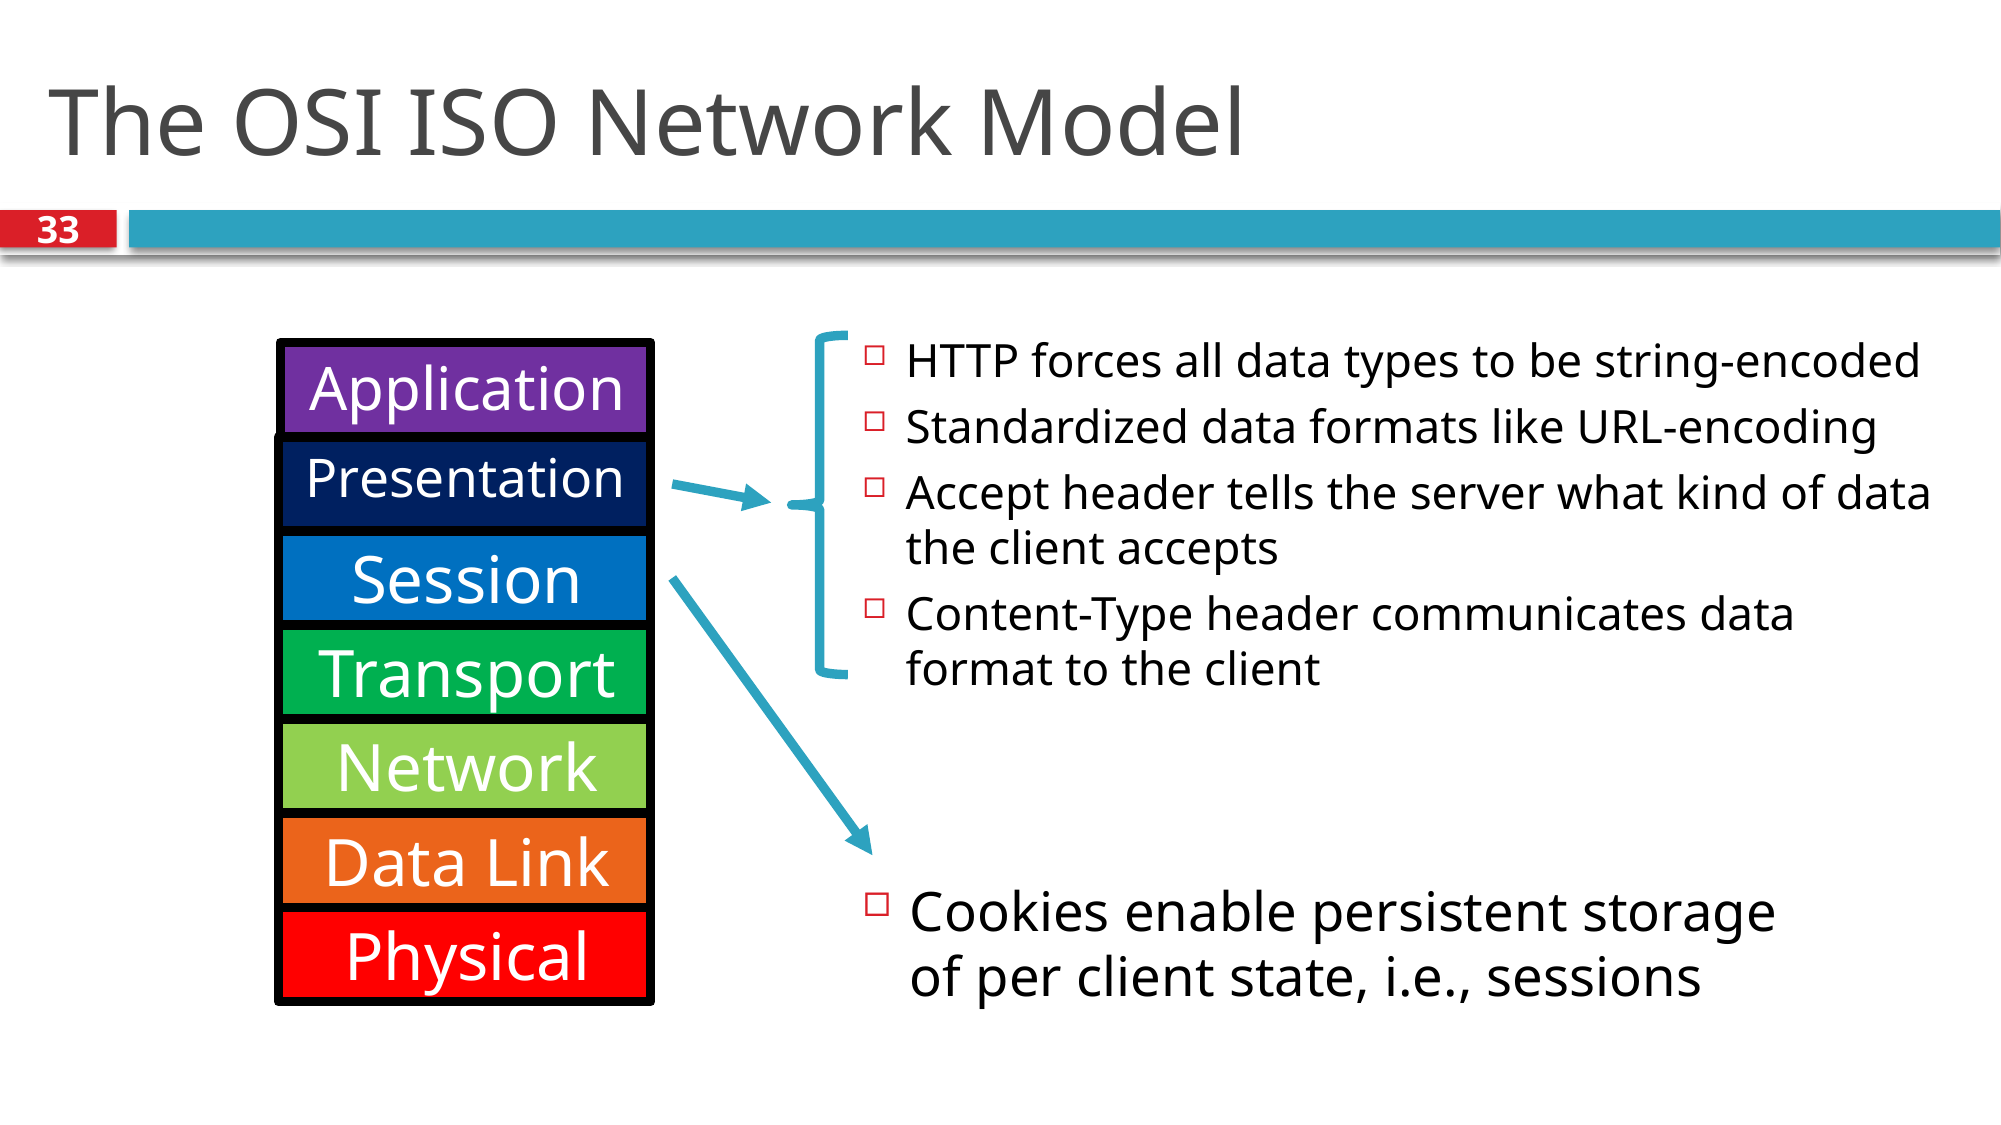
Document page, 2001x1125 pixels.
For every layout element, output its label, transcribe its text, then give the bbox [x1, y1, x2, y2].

list Cookies enable persistent storage of per client state, i.e., sessions [847, 845, 1808, 1038]
text_box HTTP forces all data types to be string-encoded Standardized data formats like URL-encoding Accept header tells the server what kind of data the client accepts Content-Type header communicates data format to the client [847, 288, 1967, 739]
text_box Network [272, 717, 643, 812]
text_box [643, 341, 652, 435]
text_box [643, 812, 652, 906]
text_box Application [274, 341, 643, 435]
title The OSI ISO Network Model [33, 37, 1967, 200]
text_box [671, 577, 873, 856]
text_box [643, 435, 652, 529]
text_box Physical [272, 906, 643, 1003]
text_box Session [272, 529, 643, 623]
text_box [671, 483, 772, 503]
text_box [643, 623, 652, 717]
text_box [643, 717, 652, 812]
text_box Presentation [272, 435, 643, 529]
slide_number 33 [0, 206, 117, 257]
text_box Transport [272, 623, 643, 717]
text_box [643, 906, 652, 1003]
text_box Data Link [272, 812, 643, 906]
text_box [790, 334, 848, 576]
text_box [643, 529, 652, 623]
